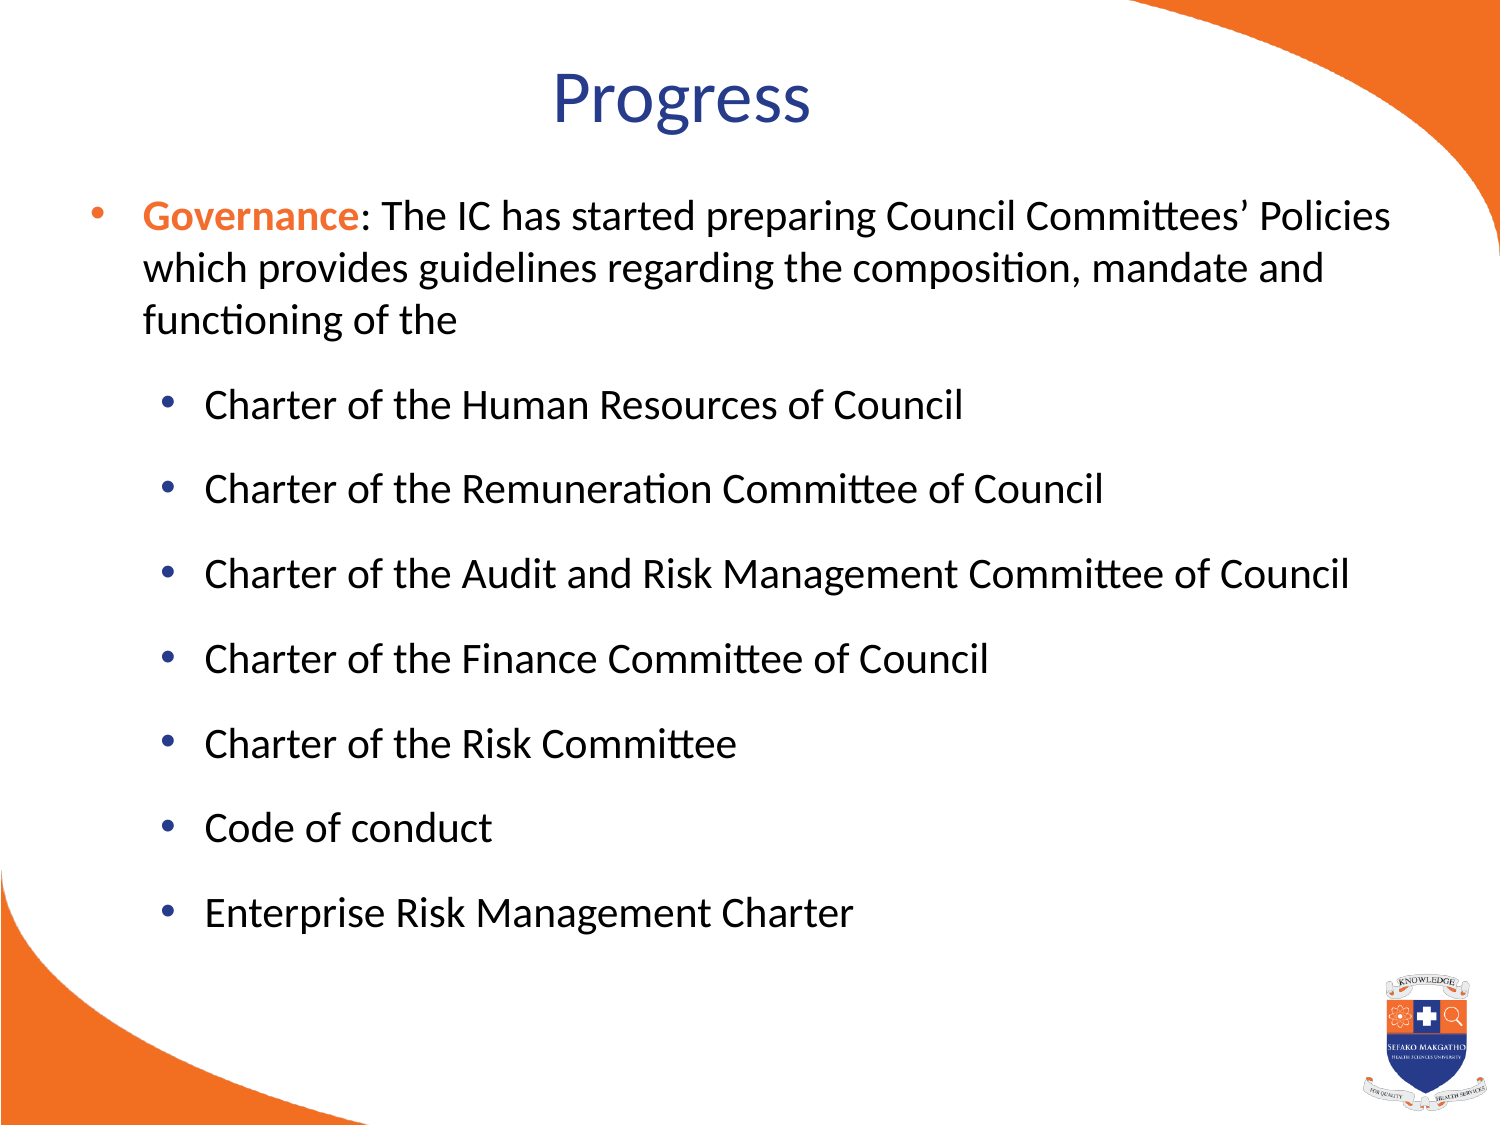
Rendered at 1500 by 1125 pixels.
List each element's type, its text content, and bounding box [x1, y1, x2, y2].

picture [1127, 0, 1500, 270]
picture [1362, 973, 1487, 1112]
title Progress [75, 45, 1289, 141]
picture [2, 856, 373, 1125]
list Governance: The IC has started preparing Council Committees’ Policies which provides guidelines regarding the composition, mandate and functioning of the Charter of the Human Resources of Council Charter of the Remuneration Committee of Council Charter of the Audit and Risk Management Committee of Council Charter of the Finance Committee of Council Charter of the Risk Committee Code of conduct Enterprise Risk Management Charter [75, 179, 1425, 1005]
